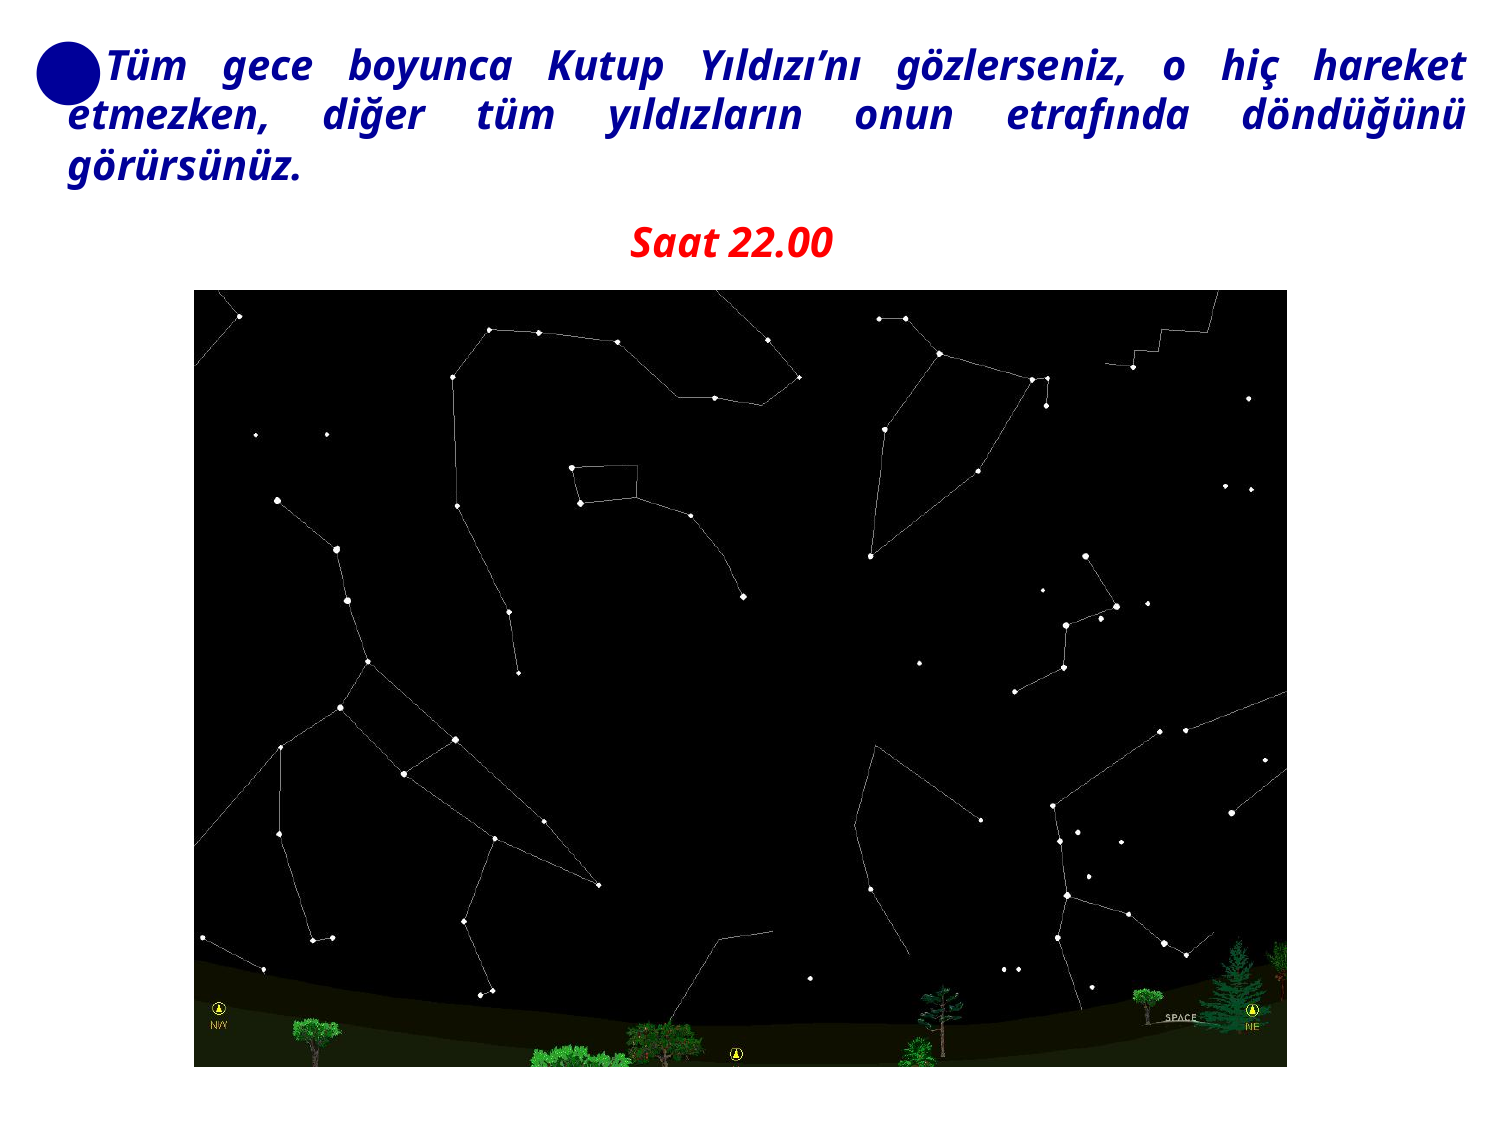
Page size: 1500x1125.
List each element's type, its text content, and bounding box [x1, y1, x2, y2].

text_box Saat 22.00 [0, 208, 1465, 273]
picture [194, 290, 1287, 1067]
text_box Tüm gece boyunca Kutup Yıldızı’nı gözlerseniz, o hiç hareket etmezken, diğer tüm yıldızların onun etrafında döndüğünü görürsünüz. [17, 31, 1483, 196]
